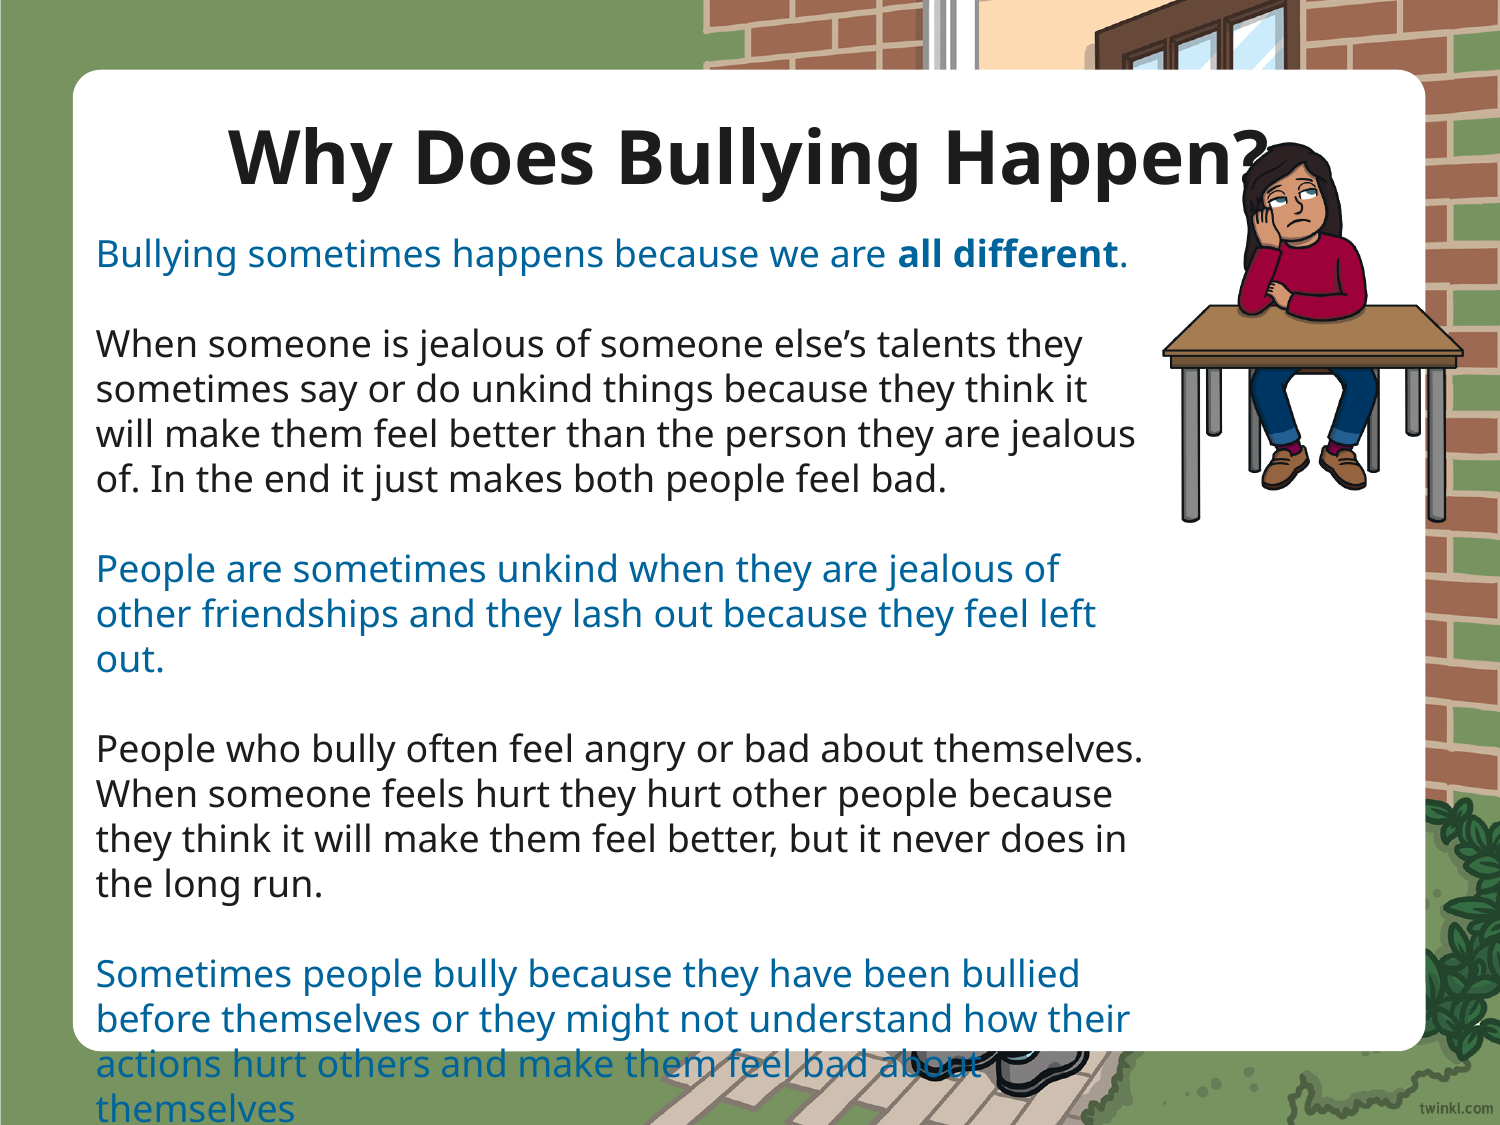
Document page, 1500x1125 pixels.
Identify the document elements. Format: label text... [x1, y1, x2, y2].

title Why Does Bullying Happen? [73, 76, 1426, 244]
text_box Bullying sometimes happens because we are all different. When someone is jealous of someone else’s talents they sometimes say or do unkind things because they think it will make them feel better than the person they are jealous of. In the end it just makes both people feel bad. People are sometimes unkind when they are jealous of other friendships and they lash out because they feel left out. People who bully often feel angry or bad about themselves. When someone feels hurt they hurt other people because they think it will make them feel better, but it never does in the long run. Sometimes people bully because they have been bullied before themselves or they might not understand how their actions hurt others and make them feel bad about themselves [95, 230, 1146, 1125]
picture [0, 0, 1500, 1125]
